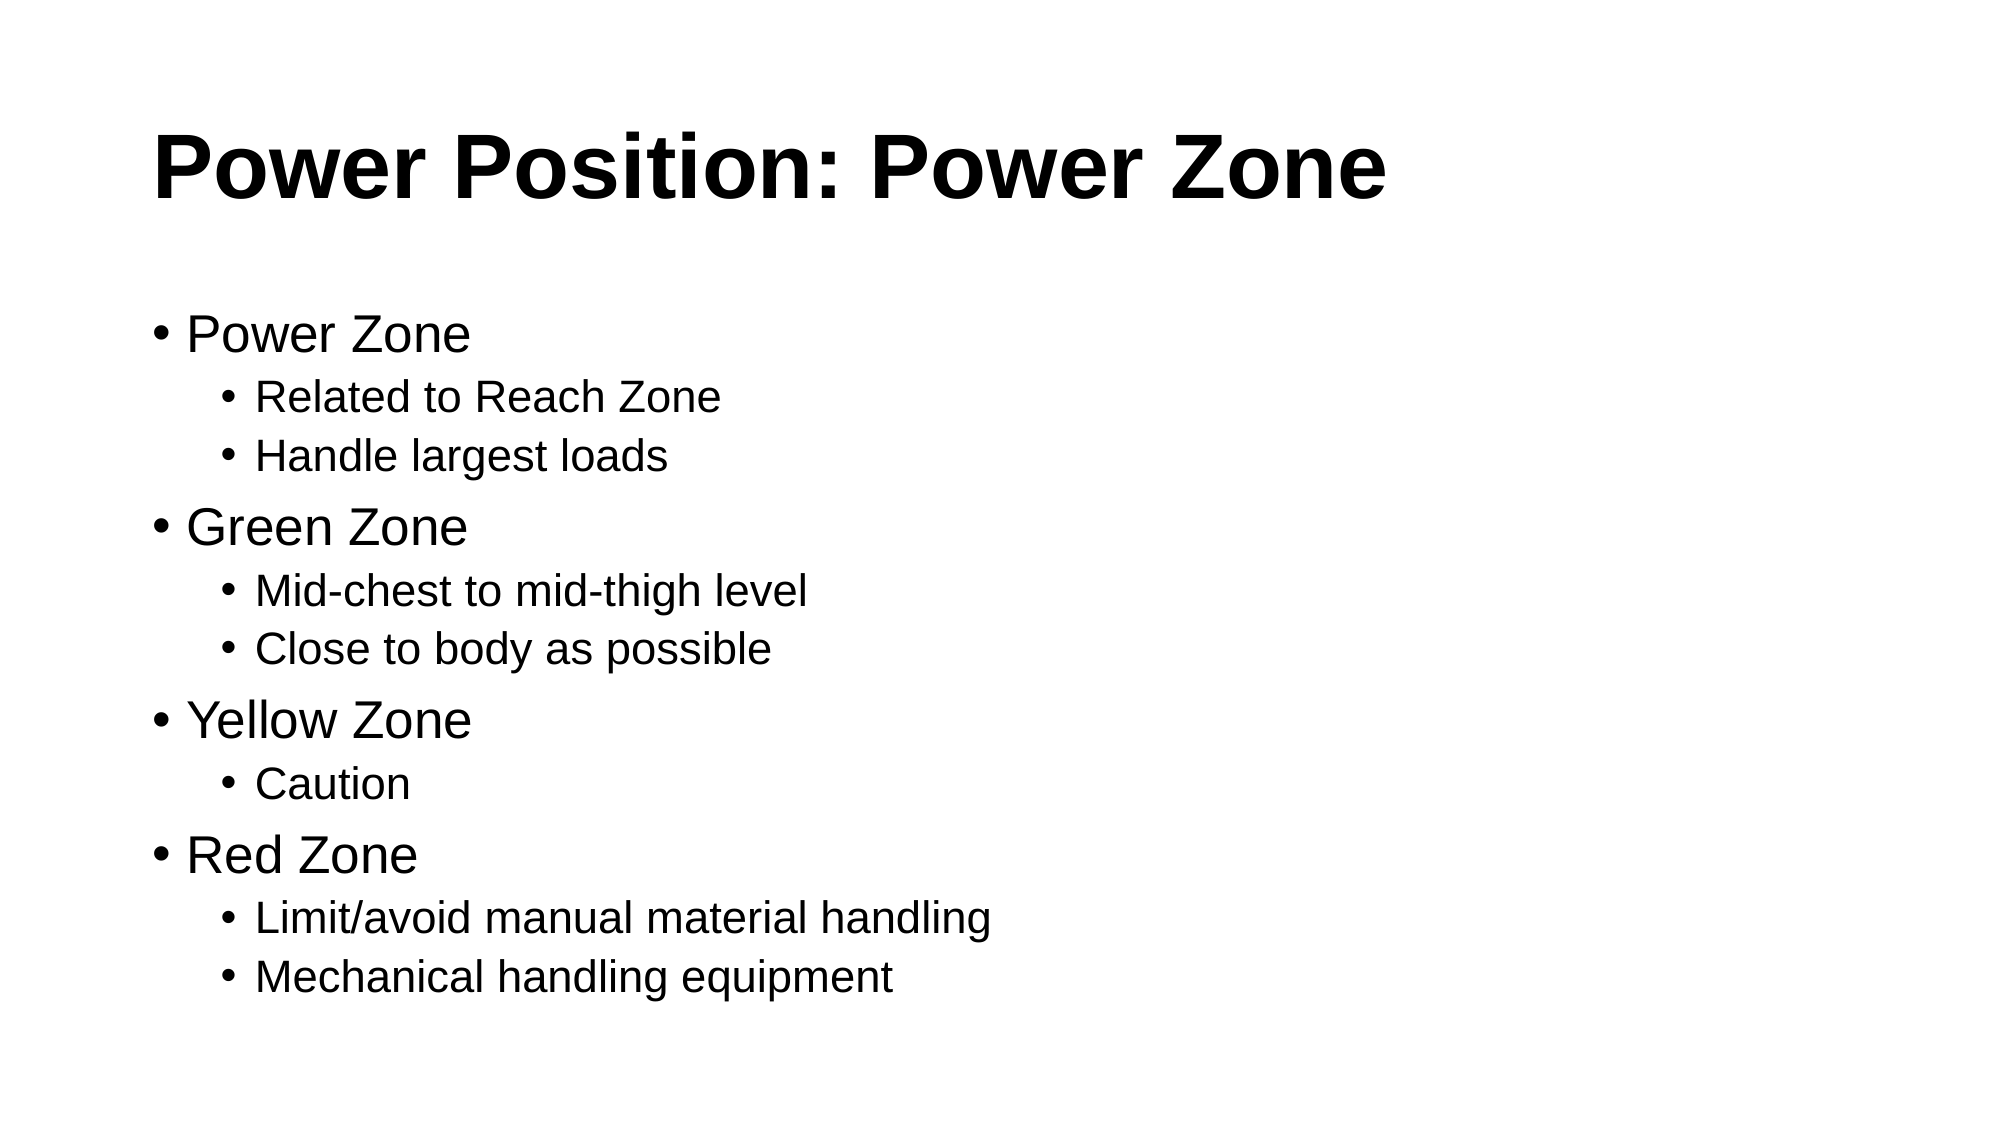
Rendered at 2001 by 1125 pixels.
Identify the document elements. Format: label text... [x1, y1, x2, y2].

title Power Position: Power Zone [137, 59, 1863, 278]
list Power Zone Related to Reach Zone Handle largest loads Green Zone Mid-chest to mid-thigh level Close to body as possible Yellow Zone Caution Red Zone Limit/avoid manual material handling Mechanical handling equipment [137, 299, 1863, 1014]
